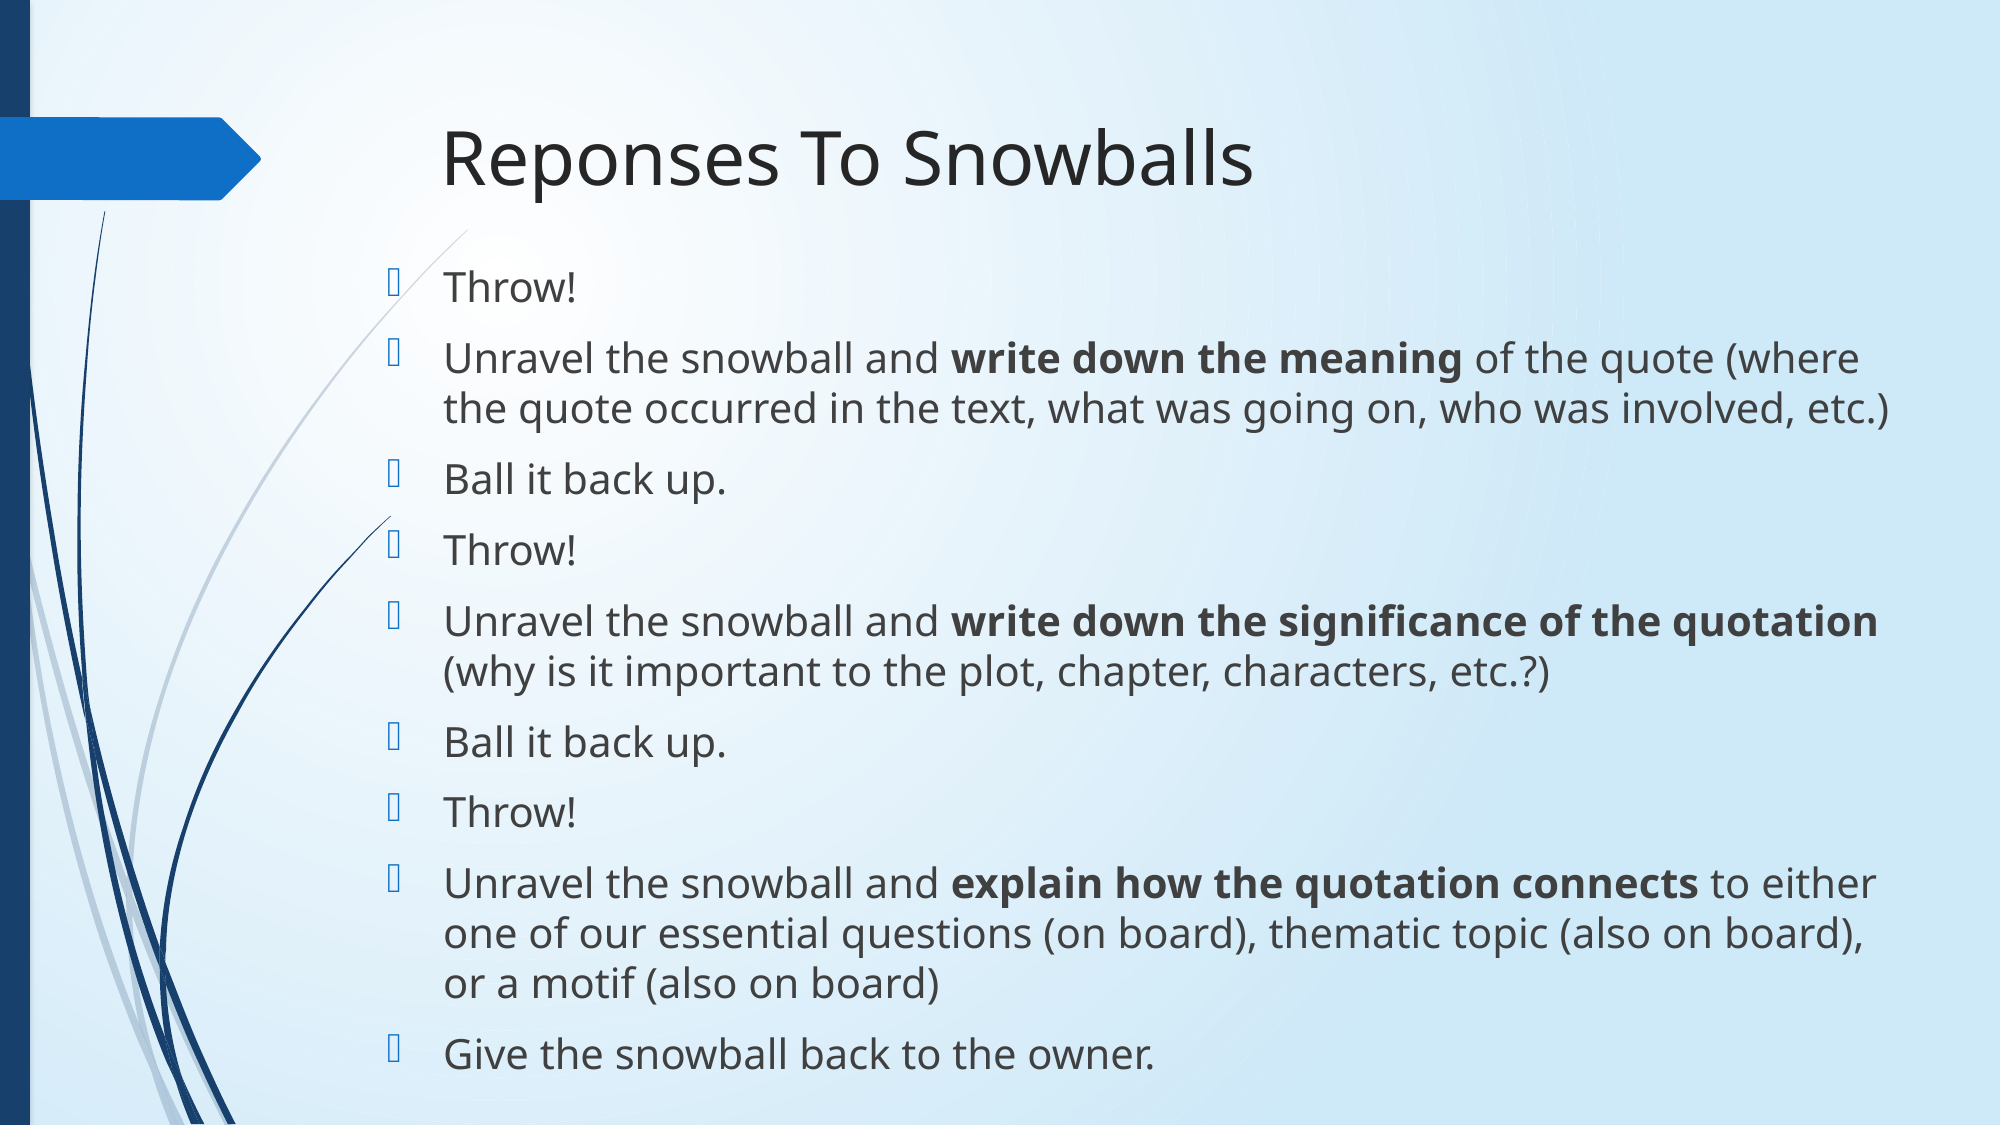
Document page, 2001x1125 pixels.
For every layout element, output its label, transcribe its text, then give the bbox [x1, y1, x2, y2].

title Reponses To Snowballs [425, 102, 1888, 253]
list Throw! Unravel the snowball and write down the meaning of the quote (where the quote occurred in the text, what was going on, who was involved, etc.) Ball it back up. Throw! Unravel the snowball and write down the significance of the quotation (why is it important to the plot, chapter, characters, etc.?) Ball it back up. Throw! Unravel the snowball and explain how the quotation connects to either one of our essential questions (on board), thematic topic (also on board), or a motif (also on board) Give the snowball back to the owner. [371, 253, 1929, 1097]
